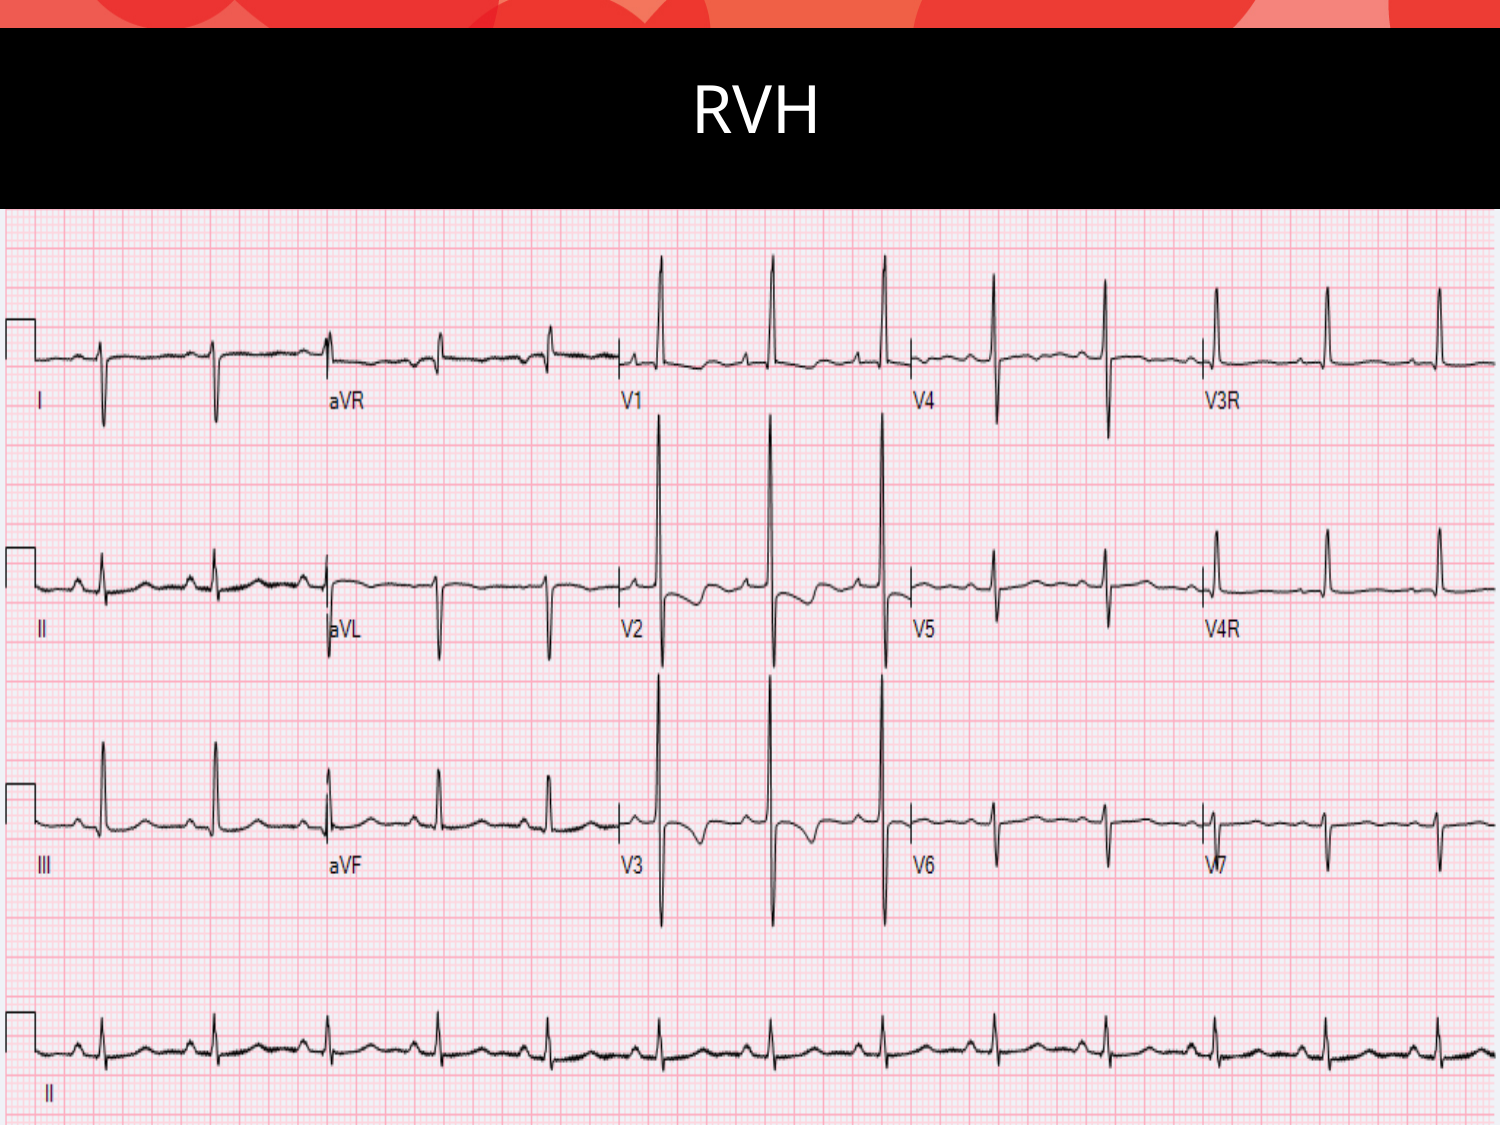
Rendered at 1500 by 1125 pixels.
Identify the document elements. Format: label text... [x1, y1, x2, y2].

picture [0, 209, 1500, 1125]
title RVH [81, 59, 1432, 170]
picture [0, 0, 1500, 28]
